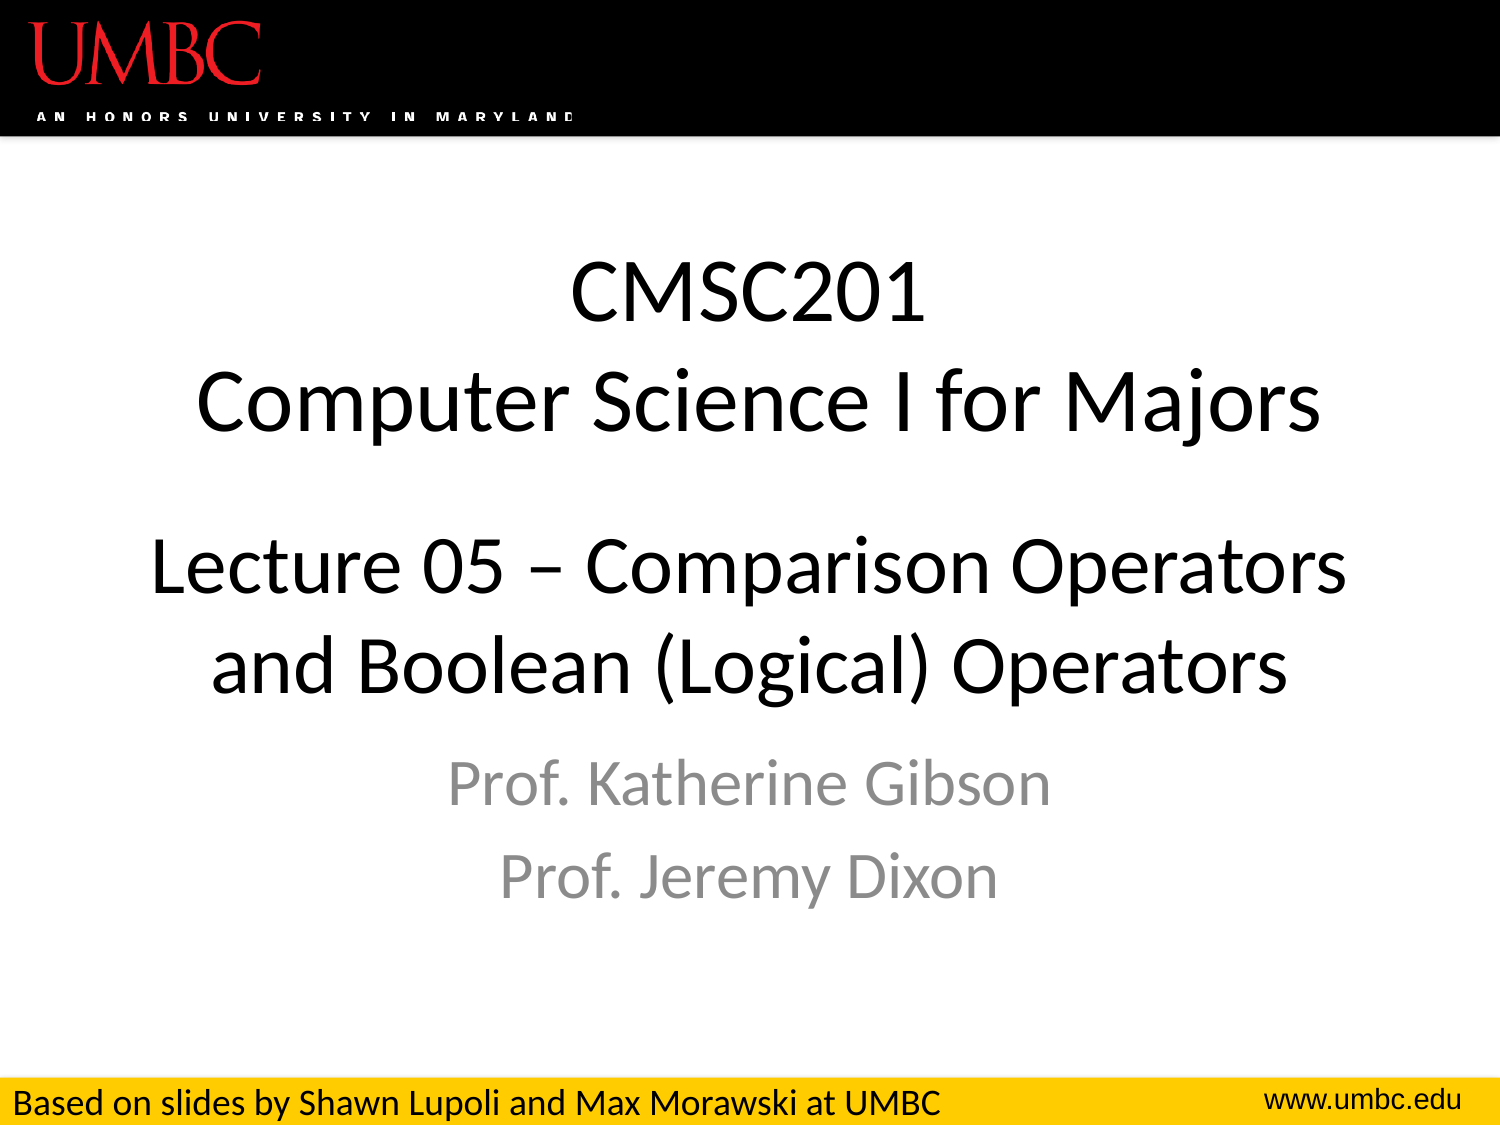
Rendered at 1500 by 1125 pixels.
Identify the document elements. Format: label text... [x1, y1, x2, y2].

title CMSC201 Computer Science I for Majors Lecture 05 – Comparison Operators and Boolean (Logical) Operators [112, 349, 1388, 591]
text_box Based on slides by Shawn Lupoli and Max Morawski at UMBC [0, 1070, 1009, 1125]
subtitle Prof. Katherine Gibson Prof. Jeremy Dixon [225, 637, 1275, 925]
